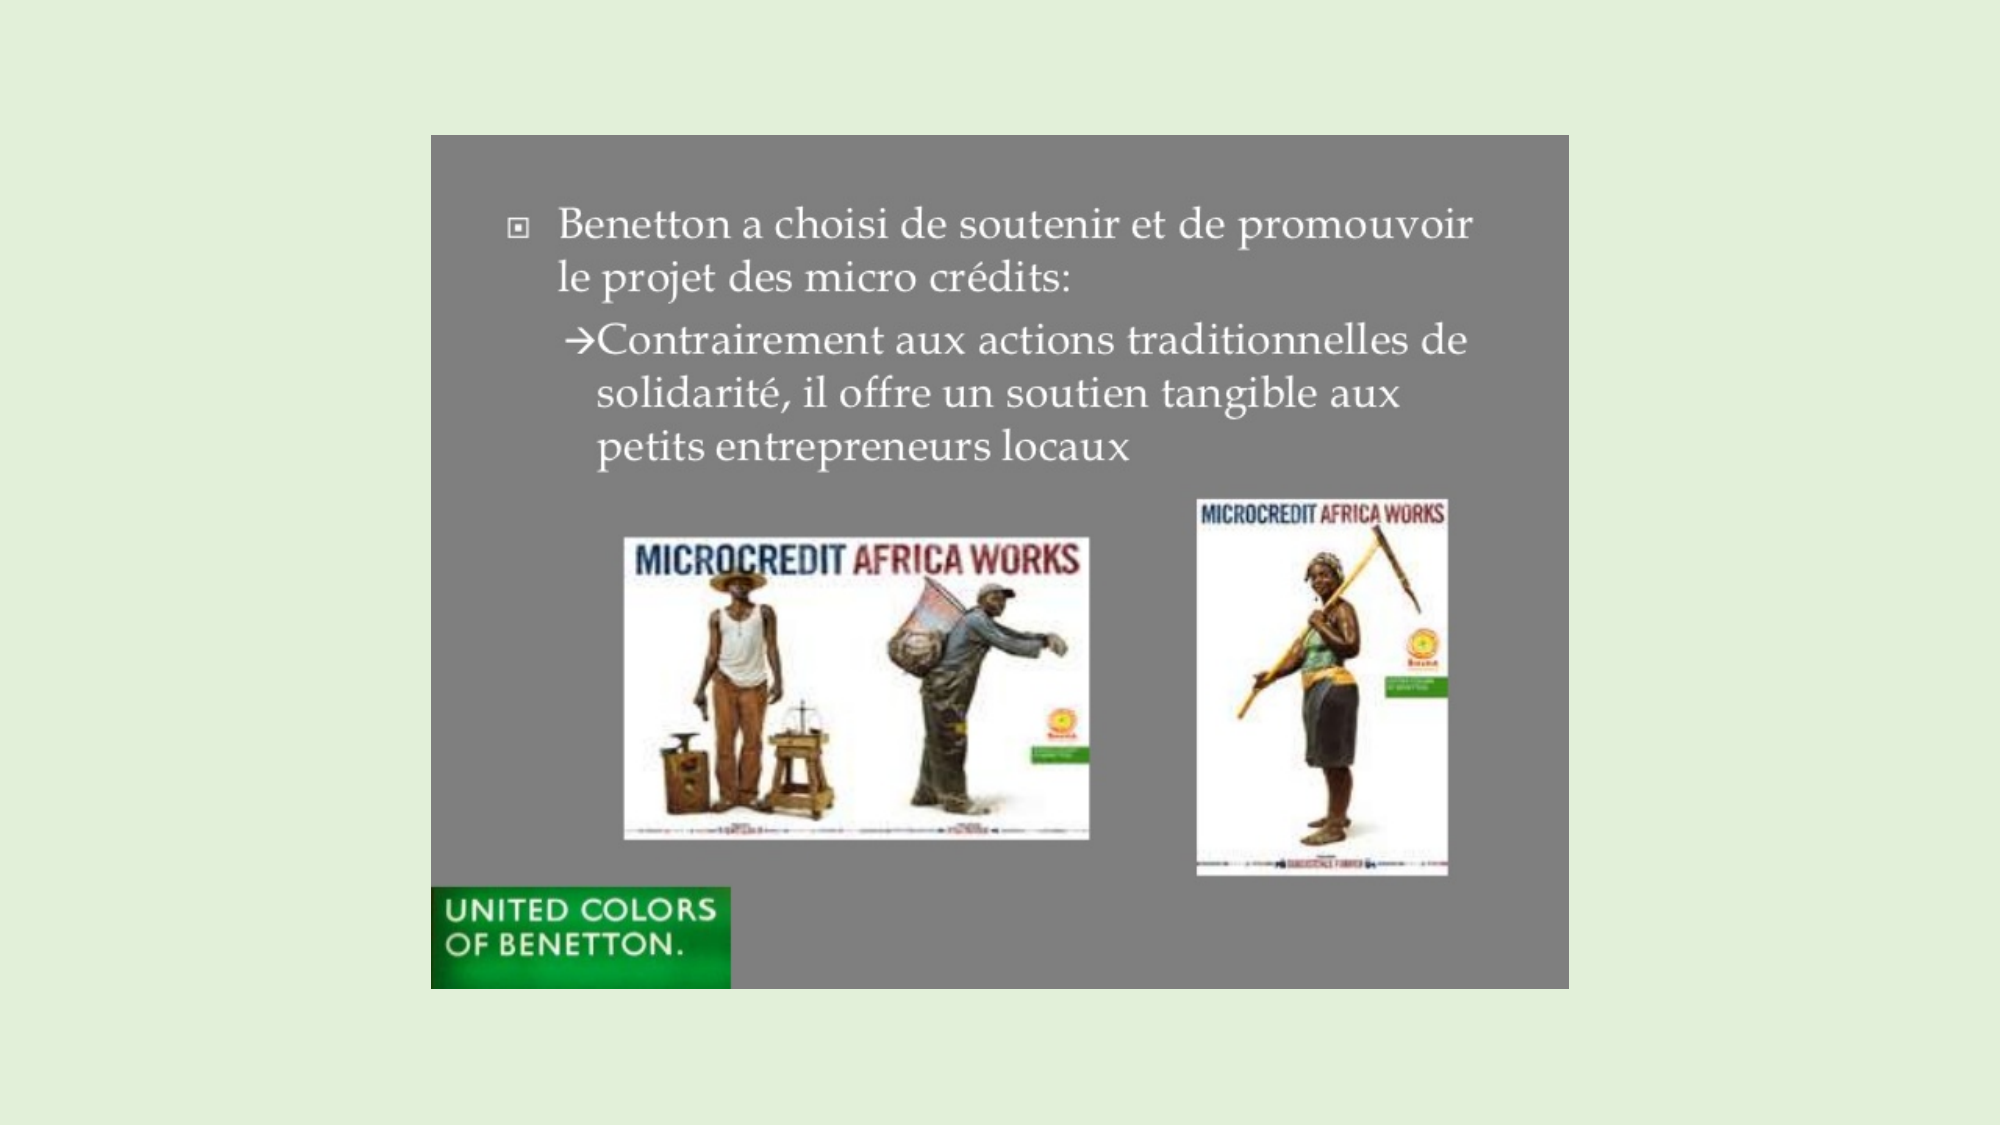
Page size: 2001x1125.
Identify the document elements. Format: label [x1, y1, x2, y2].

picture [431, 135, 1569, 989]
